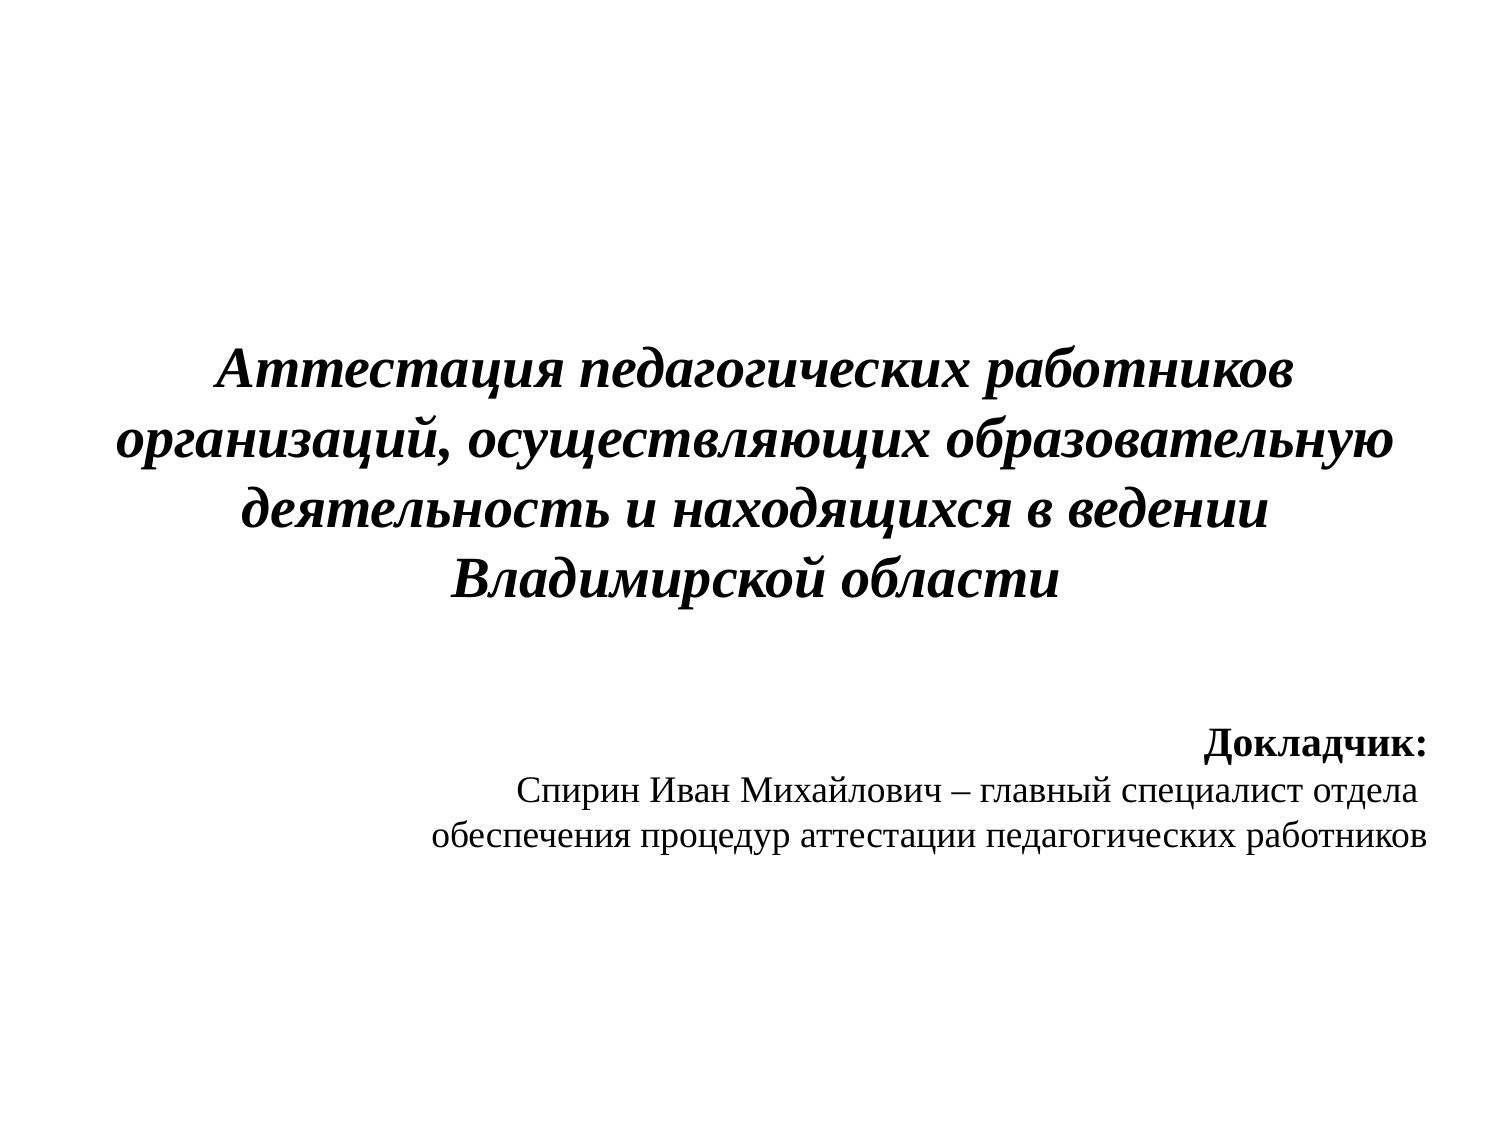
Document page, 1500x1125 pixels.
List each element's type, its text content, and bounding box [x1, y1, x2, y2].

text_box Докладчик: Спирин Иван Михайлович – главный специалист отдела обеспечения процедур аттестации педагогических работников [315, 707, 1444, 863]
text_box Аттестация педагогических работников организаций, осуществляющих образовательную деятельность и находящихся в ведении Владимирской области [88, 322, 1424, 617]
